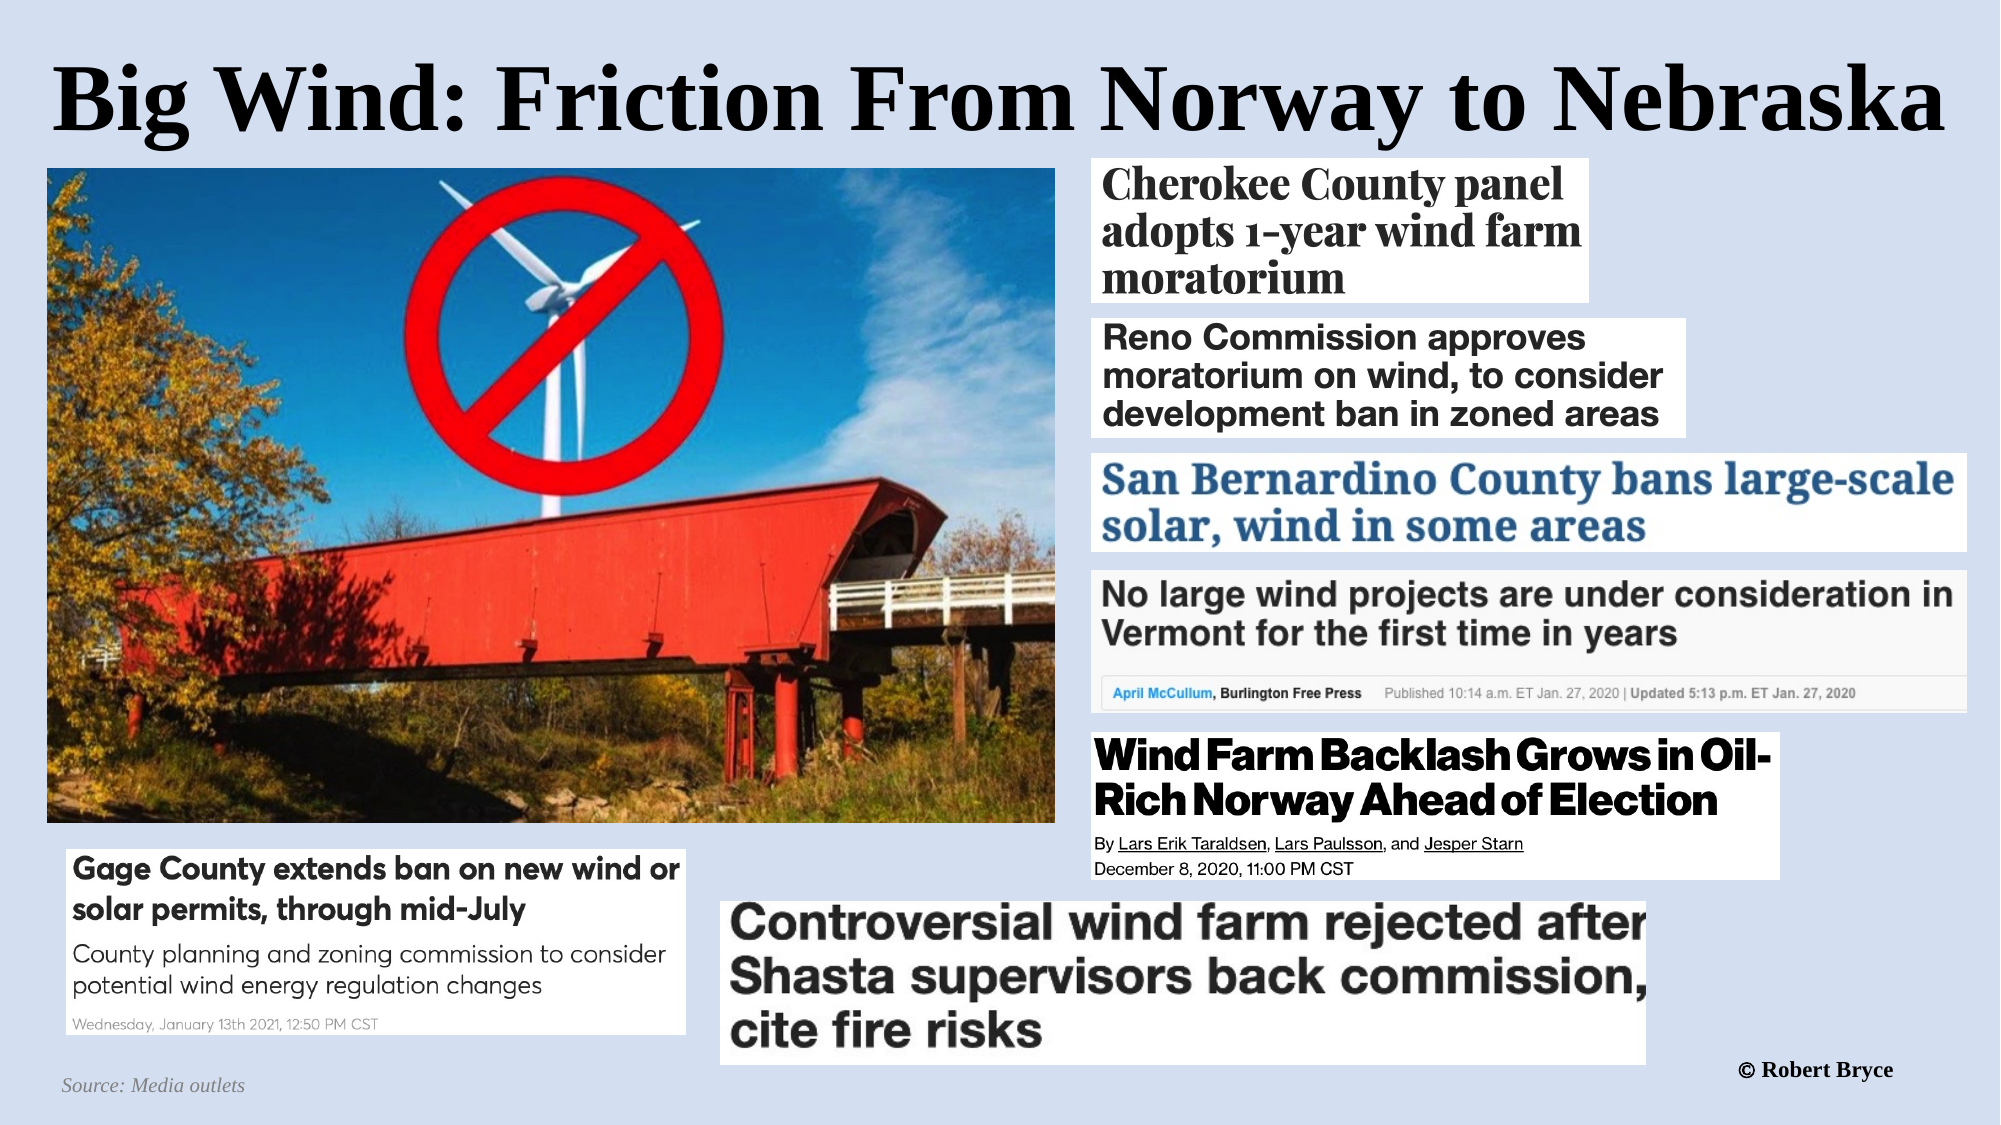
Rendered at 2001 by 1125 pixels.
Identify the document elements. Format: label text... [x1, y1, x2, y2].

picture [1091, 453, 1967, 552]
text_box Big Wind: Friction From Norway to Nebraska [12, 27, 1987, 157]
picture [1091, 318, 1686, 438]
text_box Source: Media outlets [46, 1064, 1218, 1105]
picture [720, 901, 1646, 1065]
picture [1091, 732, 1780, 880]
picture [66, 849, 686, 1036]
picture [1091, 158, 1589, 303]
picture [1091, 570, 1967, 713]
text_box  Robert Bryce [1722, 1047, 1980, 1111]
picture [46, 168, 1055, 823]
